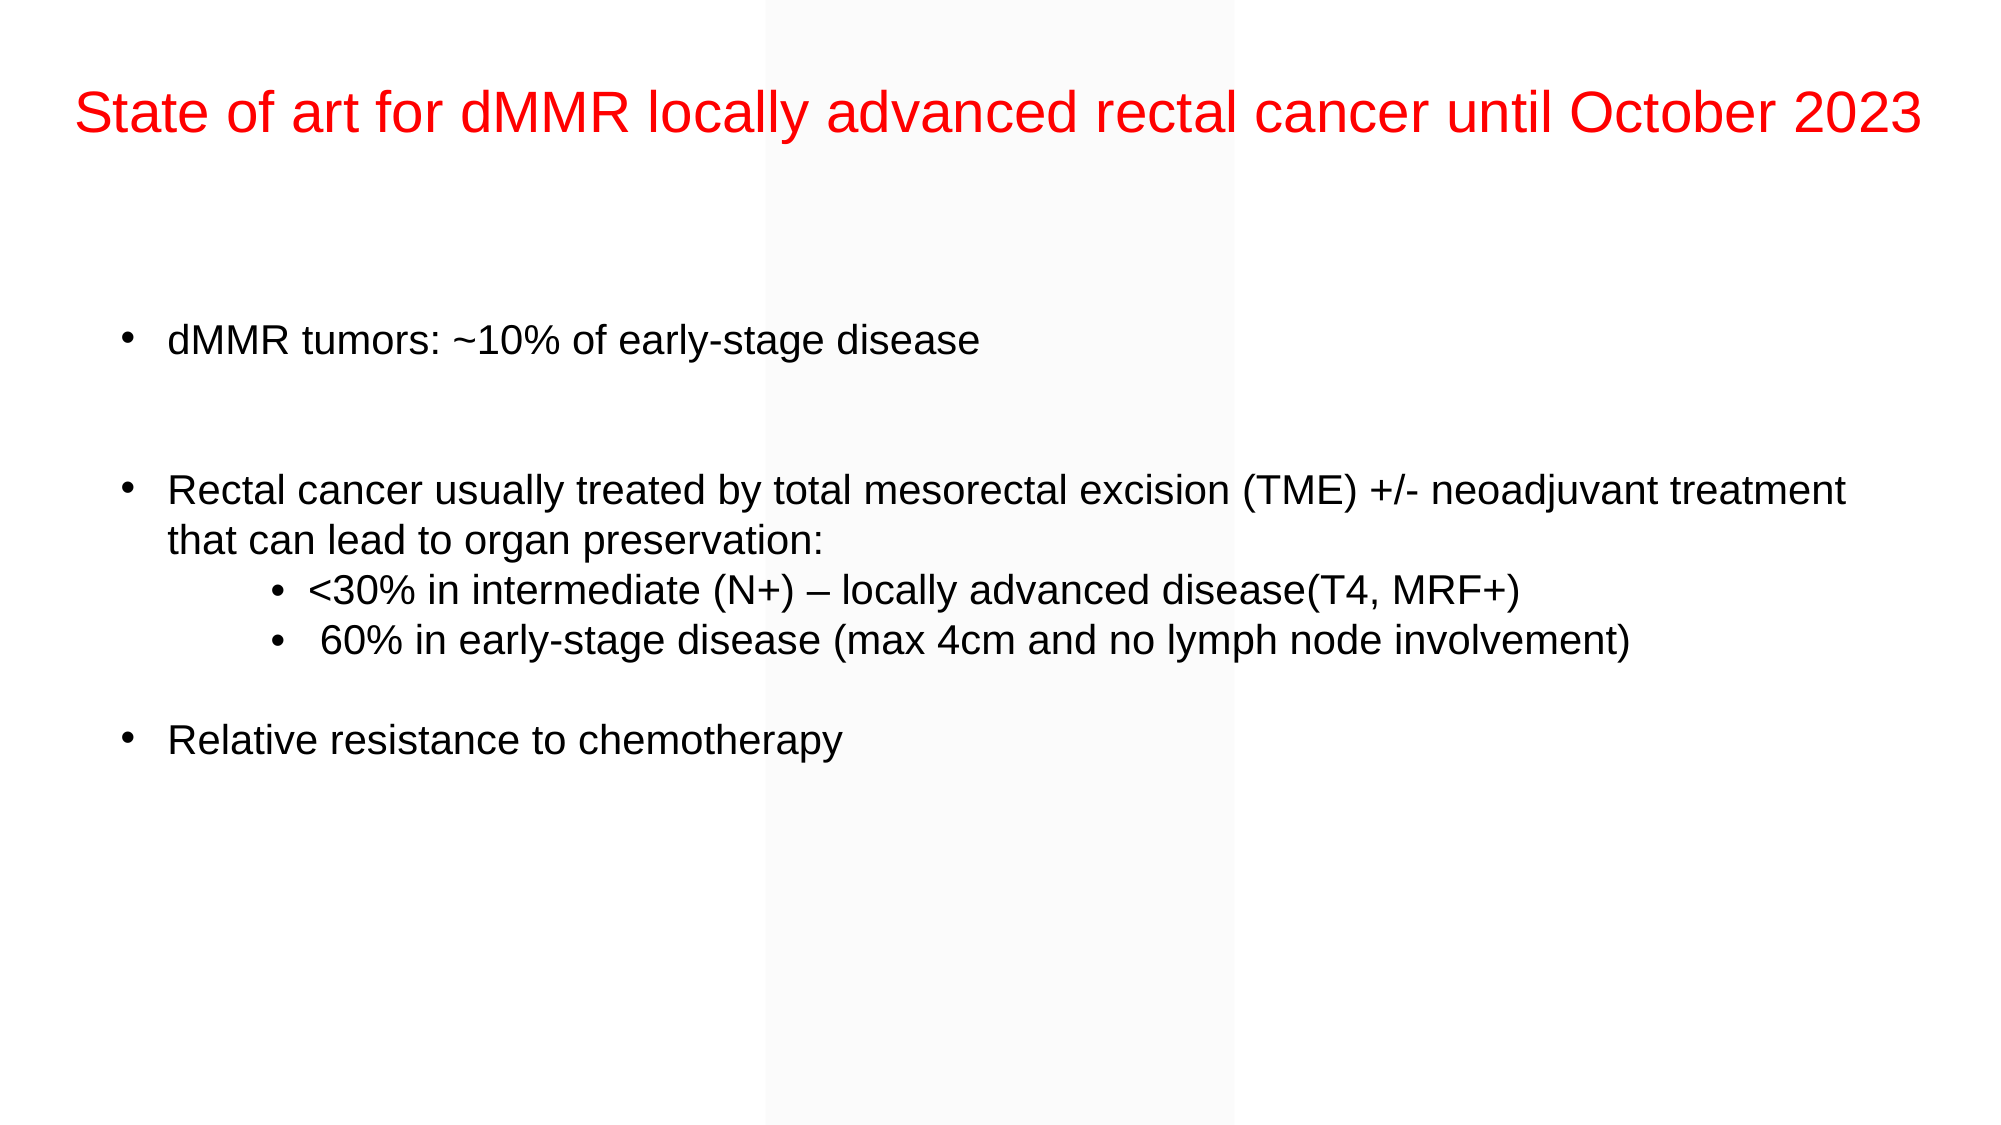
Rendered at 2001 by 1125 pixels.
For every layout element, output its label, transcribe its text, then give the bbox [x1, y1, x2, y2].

text_box State of art for dMMR locally advanced rectal cancer until October 2023 [59, 67, 1941, 152]
text_box dMMR tumors: ~10% of early-stage disease Rectal cancer usually treated by total mesorectal excision (TME) +/- neoadjuvant treatment that can lead to organ preservation: • <30% in intermediate (N+) – locally advanced disease(T4, MRF+) • 60% in early-stage disease (max 4cm and no lymph node involvement) Relative resistance to chemotherapy [105, 305, 1894, 770]
